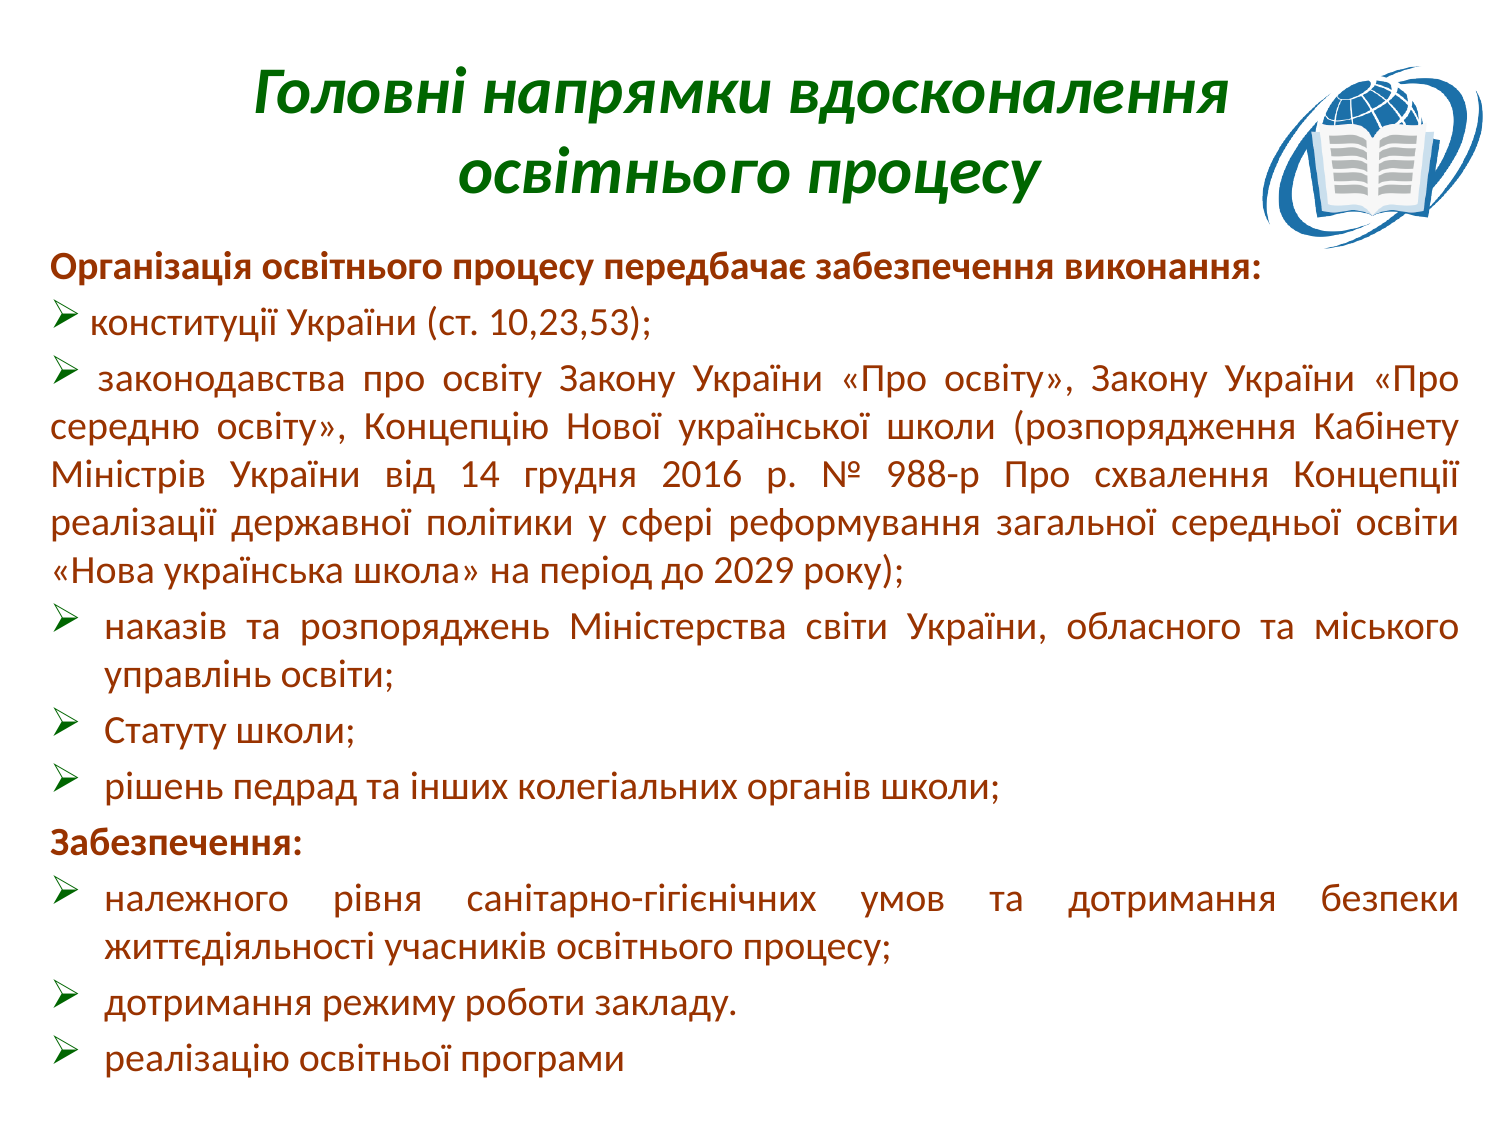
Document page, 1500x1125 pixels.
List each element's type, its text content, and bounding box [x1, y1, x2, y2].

picture [1241, 46, 1500, 270]
list Організація освітнього процесу передбачає забезпечення виконання: конституції України (ст. 10,23,53); законодавства про освіту Закону України «Про освіту», Закону України «Про середню освіту», Концепцію Нової української школи (розпорядження Кабінету Міністрів України від 14 грудня 2016 р. № 988-р Про схвалення Концепції реалізації державної політики у сфері реформування загальної середньої освіти «Нова українська школа» на період до 2029 року); наказів та розпоряджень Міністерства світи України, обласного та міського управлінь освіти; Статуту школи; рішень педрад та інших колегіальних органів школи; Забезпечення: належного рівня санітарно-гігієнічних умов та дотримання безпеки життєдіяльності учасників освітнього процесу; дотримання режиму роботи закладу. реалізацію освітньої програми [35, 231, 1477, 1090]
title Головні напрямки вдосконалення освітнього процесу [75, 45, 1242, 209]
